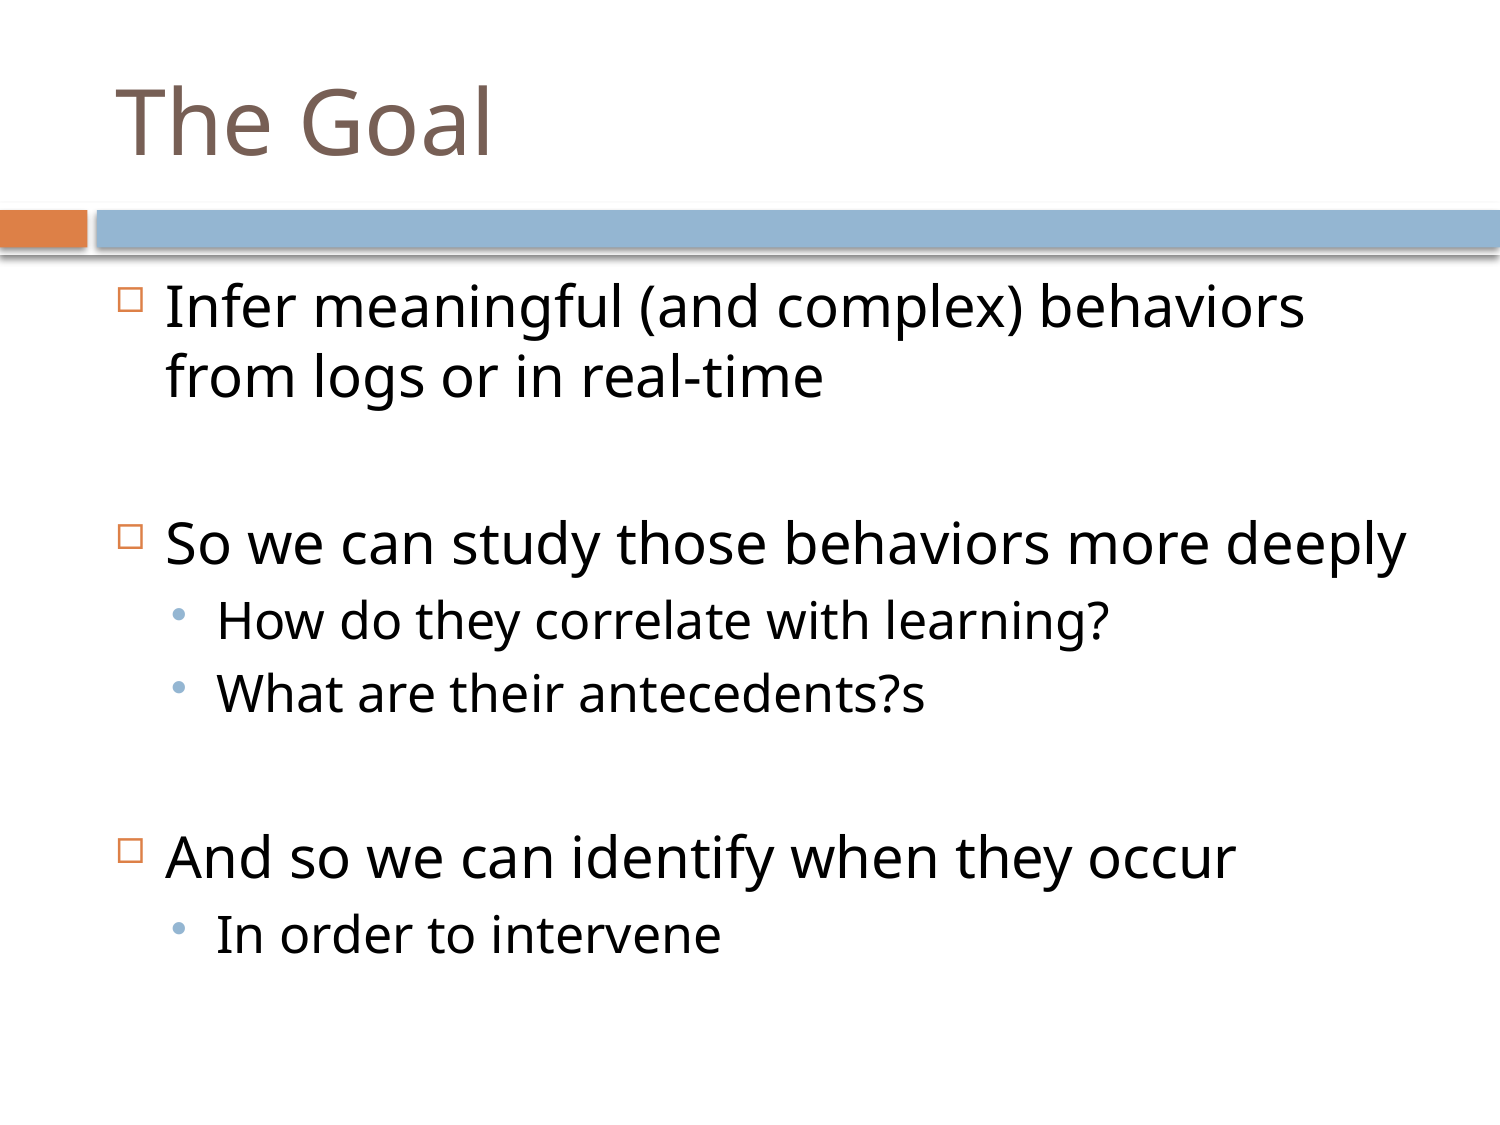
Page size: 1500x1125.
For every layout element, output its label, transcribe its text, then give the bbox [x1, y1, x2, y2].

title The Goal [100, 37, 1438, 200]
list Infer meaningful (and complex) behaviors from logs or in real-time So we can study those behaviors more deeply How do they correlate with learning? What are their antecedents?s And so we can identify when they occur In order to intervene [100, 262, 1438, 1000]
